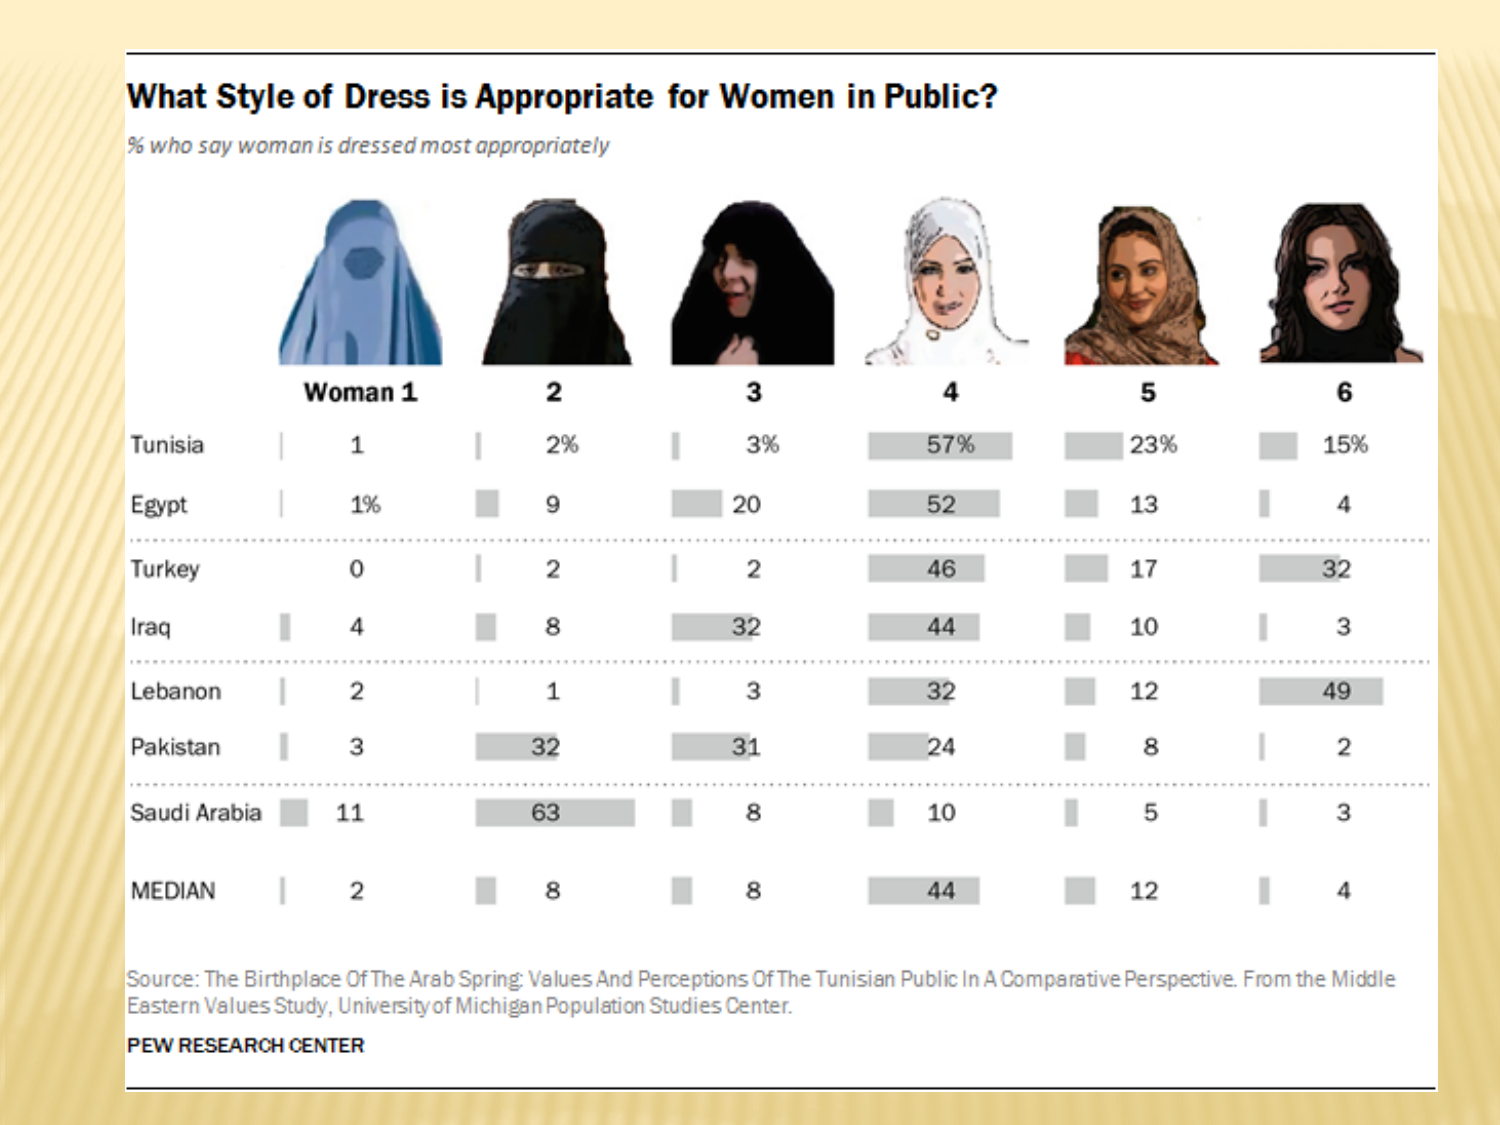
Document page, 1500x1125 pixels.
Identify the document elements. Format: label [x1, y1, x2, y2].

picture [124, 49, 1438, 1093]
